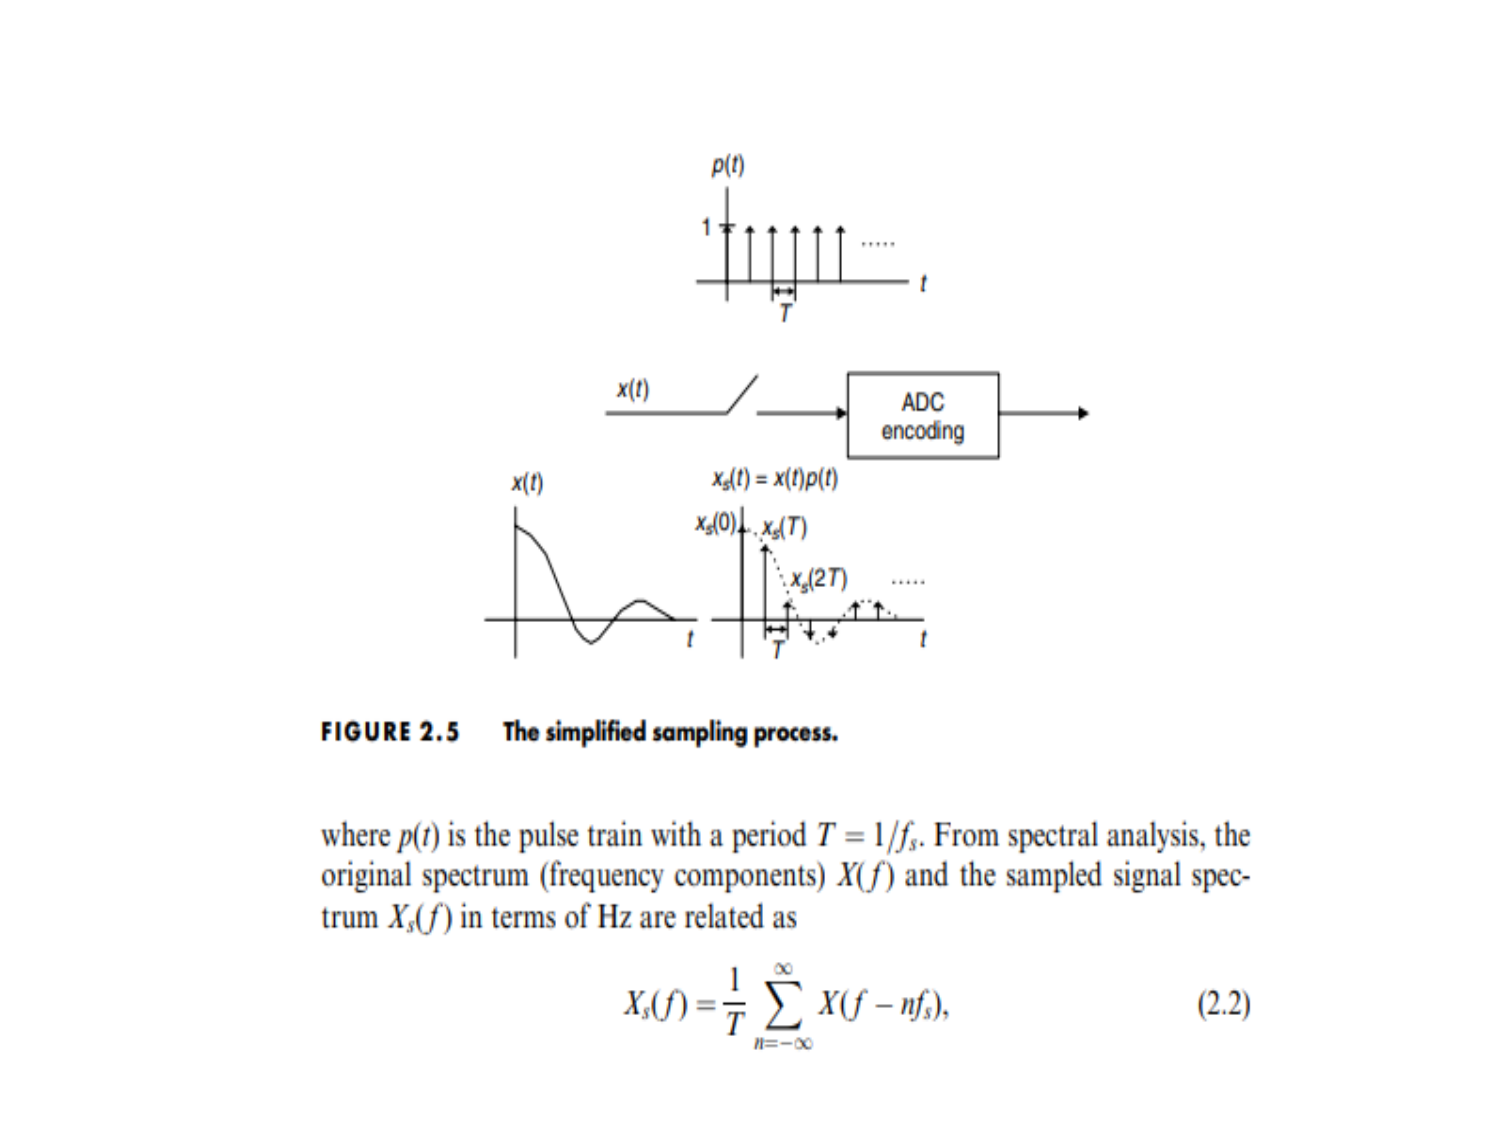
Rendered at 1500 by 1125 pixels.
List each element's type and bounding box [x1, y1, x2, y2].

picture [111, 42, 1365, 1071]
